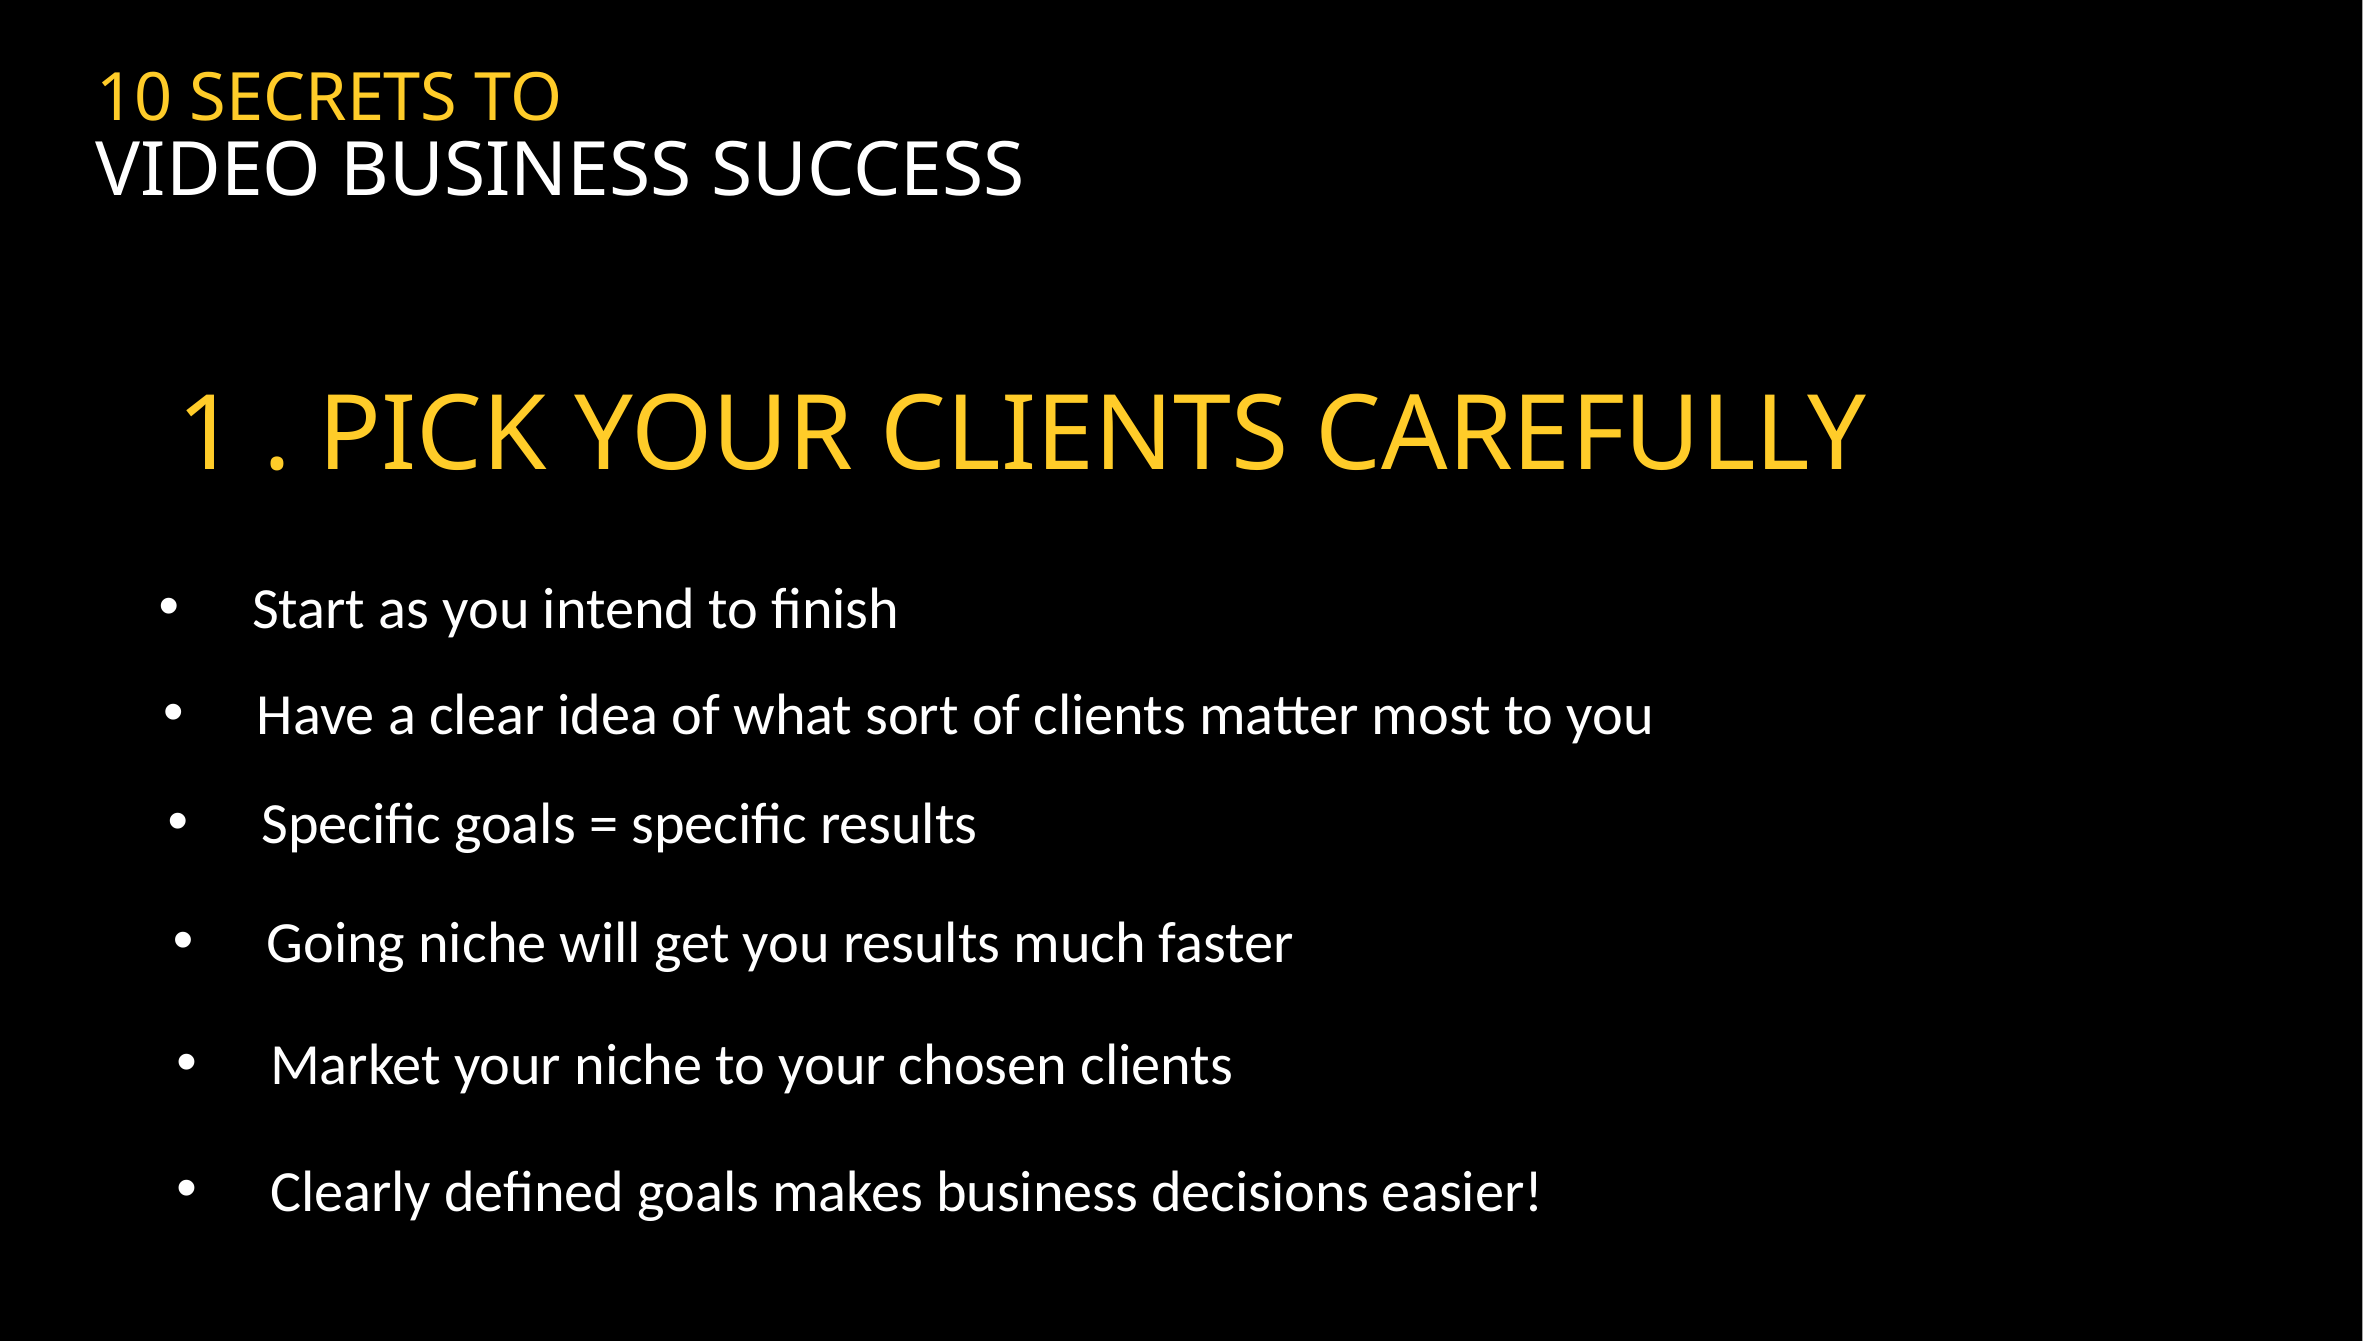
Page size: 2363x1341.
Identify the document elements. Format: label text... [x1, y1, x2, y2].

text_box Start as you intend to finish [143, 563, 2363, 701]
text_box Market your niche to your chosen clients [161, 1035, 2363, 1145]
text_box 10 SECRETS TO [81, 46, 1017, 114]
text_box Clearly defined goals makes business decisions easier! [161, 1145, 2363, 1283]
text_box VIDEO BUSINESS SUCCESS [81, 114, 1300, 219]
text_box Have a clear idea of what sort of clients matter most to you [148, 668, 2361, 806]
text_box Specific goals = specific results [152, 777, 2363, 915]
text_box Going niche will get you results much faster [158, 897, 2363, 1035]
text_box 1 . PICK YOUR CLIENTS CAREFULLY [162, 357, 2200, 498]
